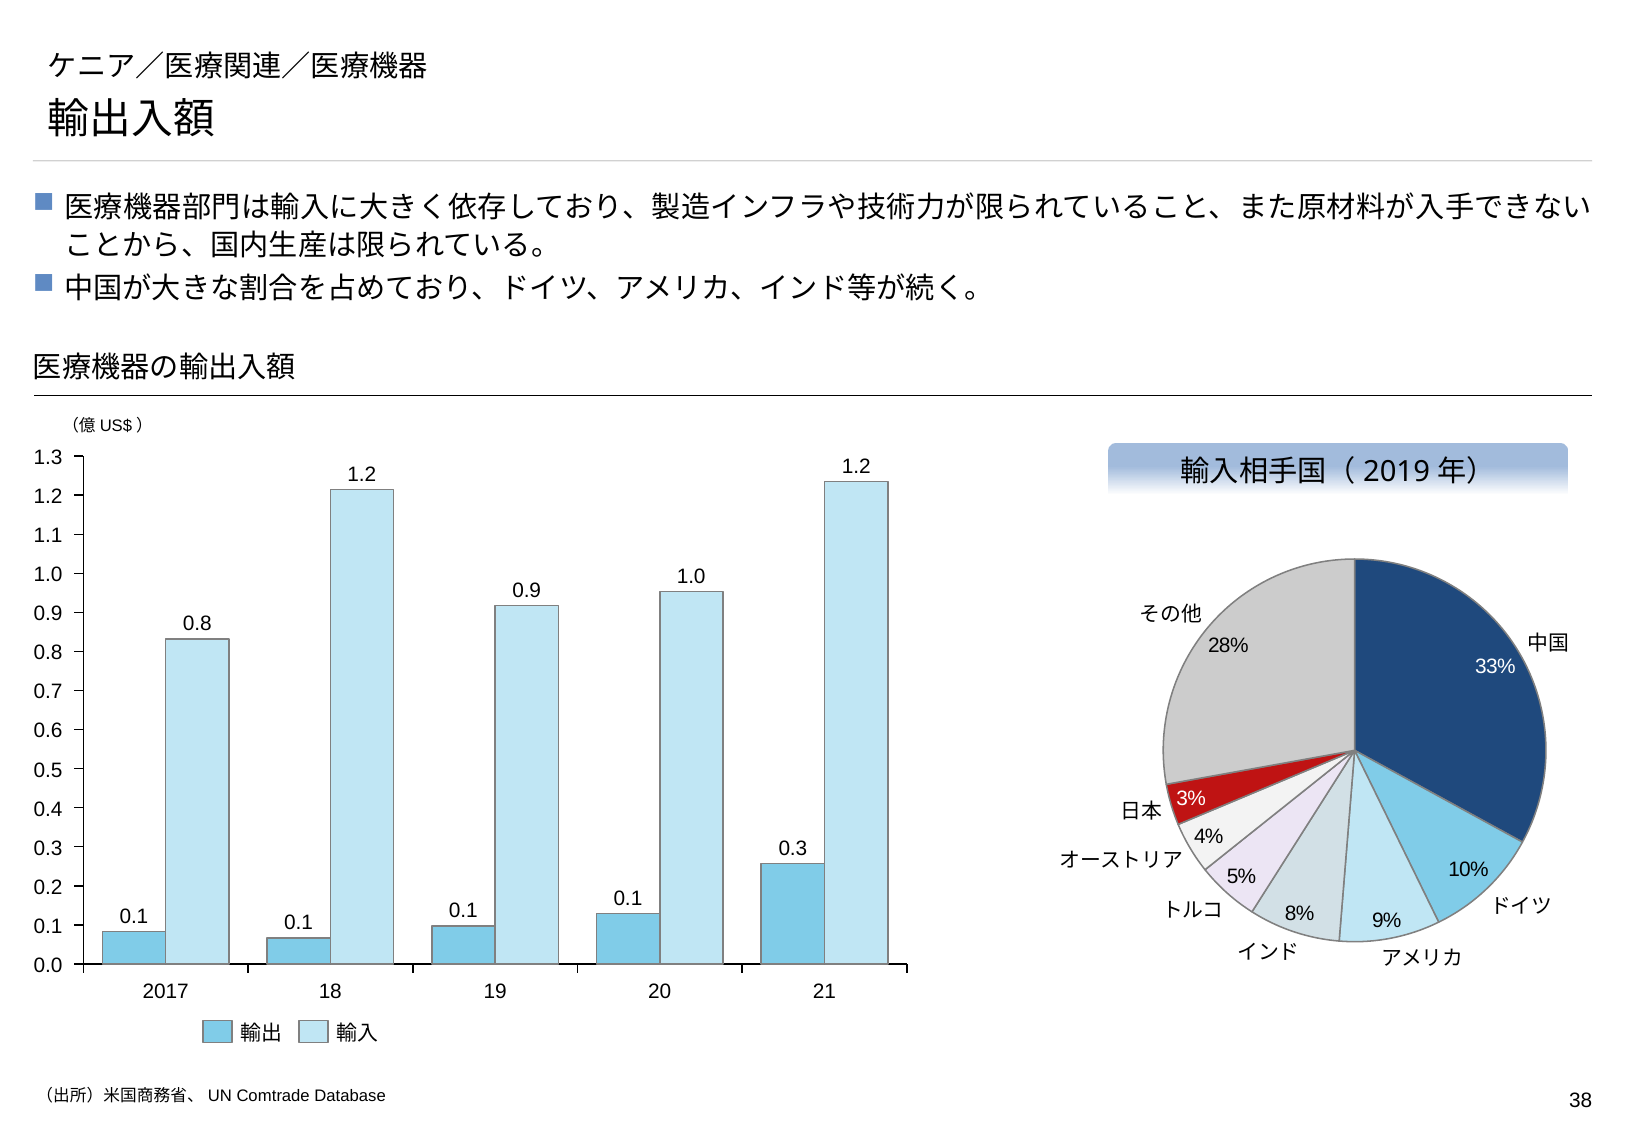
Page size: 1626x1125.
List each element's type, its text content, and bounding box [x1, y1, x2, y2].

text_box 0.5 [33, 756, 63, 782]
text_box アメリカ [1381, 963, 1449, 970]
text_box 輸入 [336, 1019, 379, 1045]
text_box [297, 1018, 330, 1044]
text_box 1.1 [33, 521, 63, 547]
chart [69, 442, 921, 978]
text_box 0.3 [33, 834, 63, 860]
text_box オーストリア [1076, 846, 1144, 872]
text_box 輸出 [240, 1019, 283, 1045]
text_box 0.8 [33, 639, 63, 664]
text_box 0.4 [33, 795, 63, 821]
text_box （億US$） [62, 407, 175, 443]
text_box 1.0 [33, 560, 63, 586]
text_box 中国 [1563, 629, 1570, 655]
list 輸出入額 [32, 0, 1593, 149]
text_box 21 [812, 985, 837, 1004]
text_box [32, 347, 1593, 396]
text_box 医療機器部門は輸入に大きく依存しており、製造インフラや技術力が限られていること、また原材料が入手できないことから、国内生産は限られている。 中国が大きな割合を占めており、ドイツ、アメリカ、インド等が続く。 [32, 184, 1593, 304]
text_box 20 [647, 985, 673, 1004]
text_box 輸入相手国（2019年） [1107, 442, 1569, 496]
text_box 2017 [141, 985, 190, 1004]
text_box 19 [482, 985, 508, 1004]
text_box 18 [317, 985, 343, 1004]
text_box 1.3 [33, 443, 63, 469]
text_box 日本 [1120, 798, 1144, 824]
text_box （出所）米国商務省、UN Comtrade Database [36, 1084, 1159, 1120]
text_box 0.0 [33, 951, 63, 977]
text_box 0.9 [33, 600, 63, 625]
text_box 0.2 [33, 873, 63, 899]
text_box 0.7 [33, 678, 63, 704]
text_box 0.1 [33, 912, 63, 938]
text_box 0.6 [33, 717, 63, 743]
text_box 1.2 [33, 482, 63, 508]
chart [1149, 545, 1560, 956]
text_box [201, 1018, 234, 1044]
